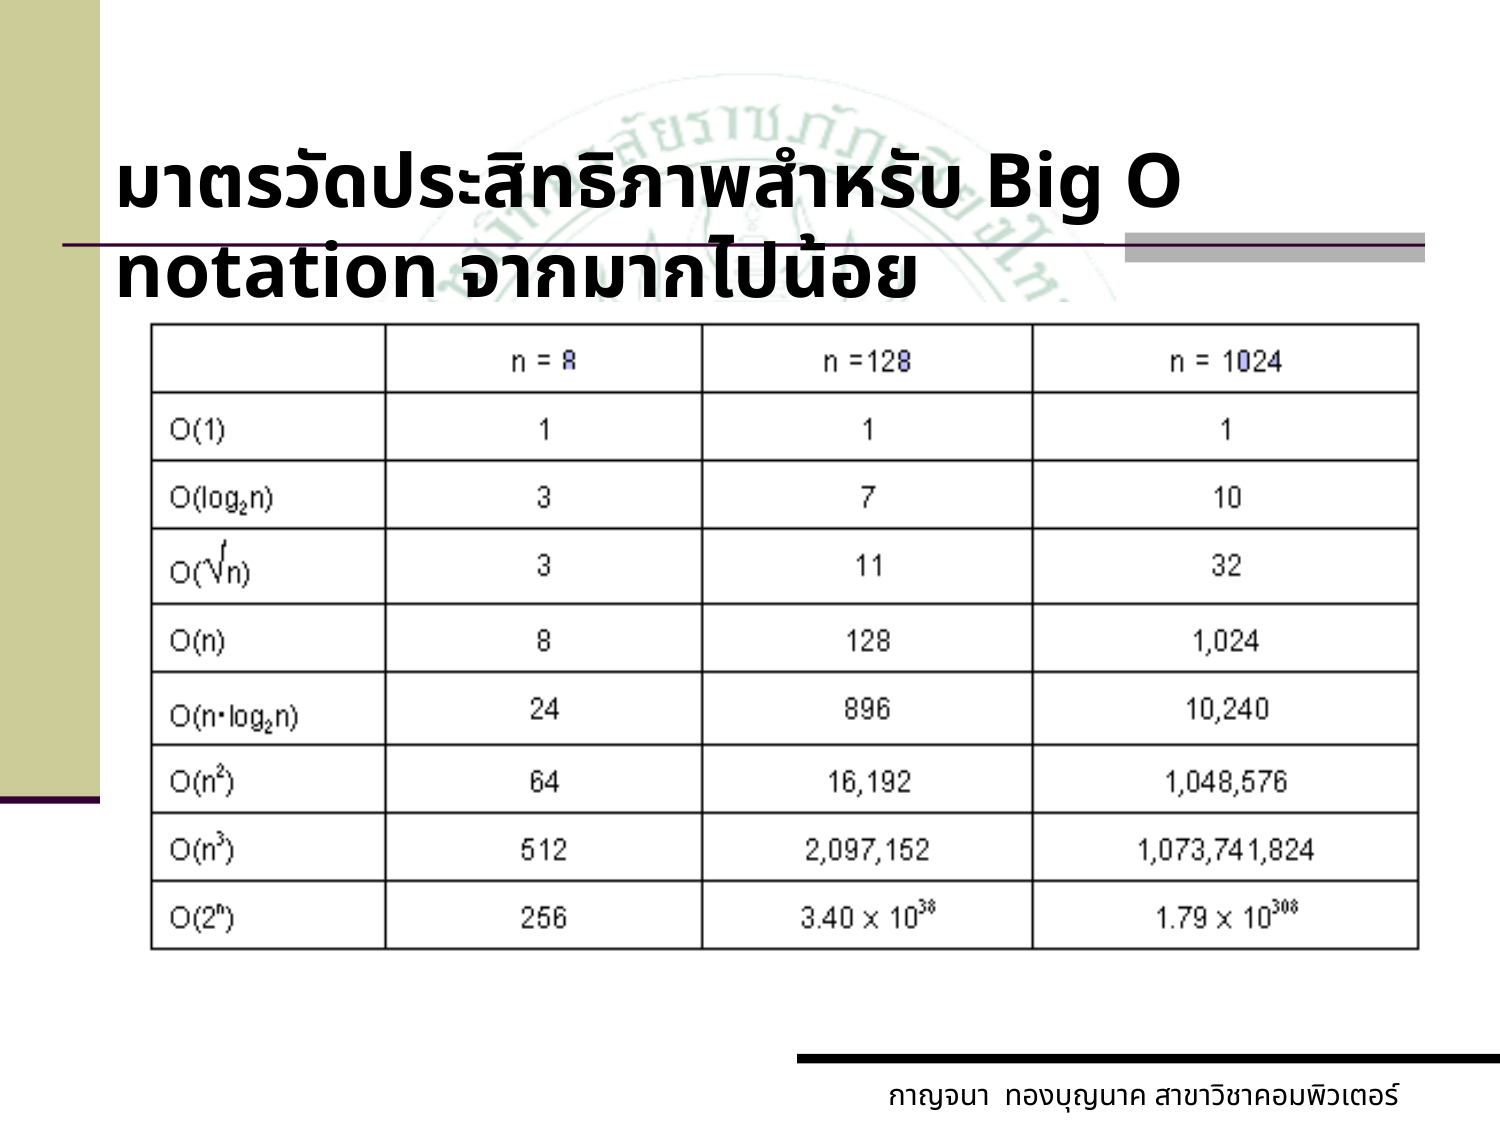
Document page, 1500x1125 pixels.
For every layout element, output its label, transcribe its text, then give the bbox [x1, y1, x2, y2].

picture [0, 0, 1500, 1125]
text_box มาตรวัดประสิทธิภาพสำหรับ Big O notation จากมากไปน้อย [100, 125, 1438, 321]
text_box กาญจนา ทองบุญนาค สาขาวิชาคอมพิวเตอร์ [873, 1068, 1415, 1119]
